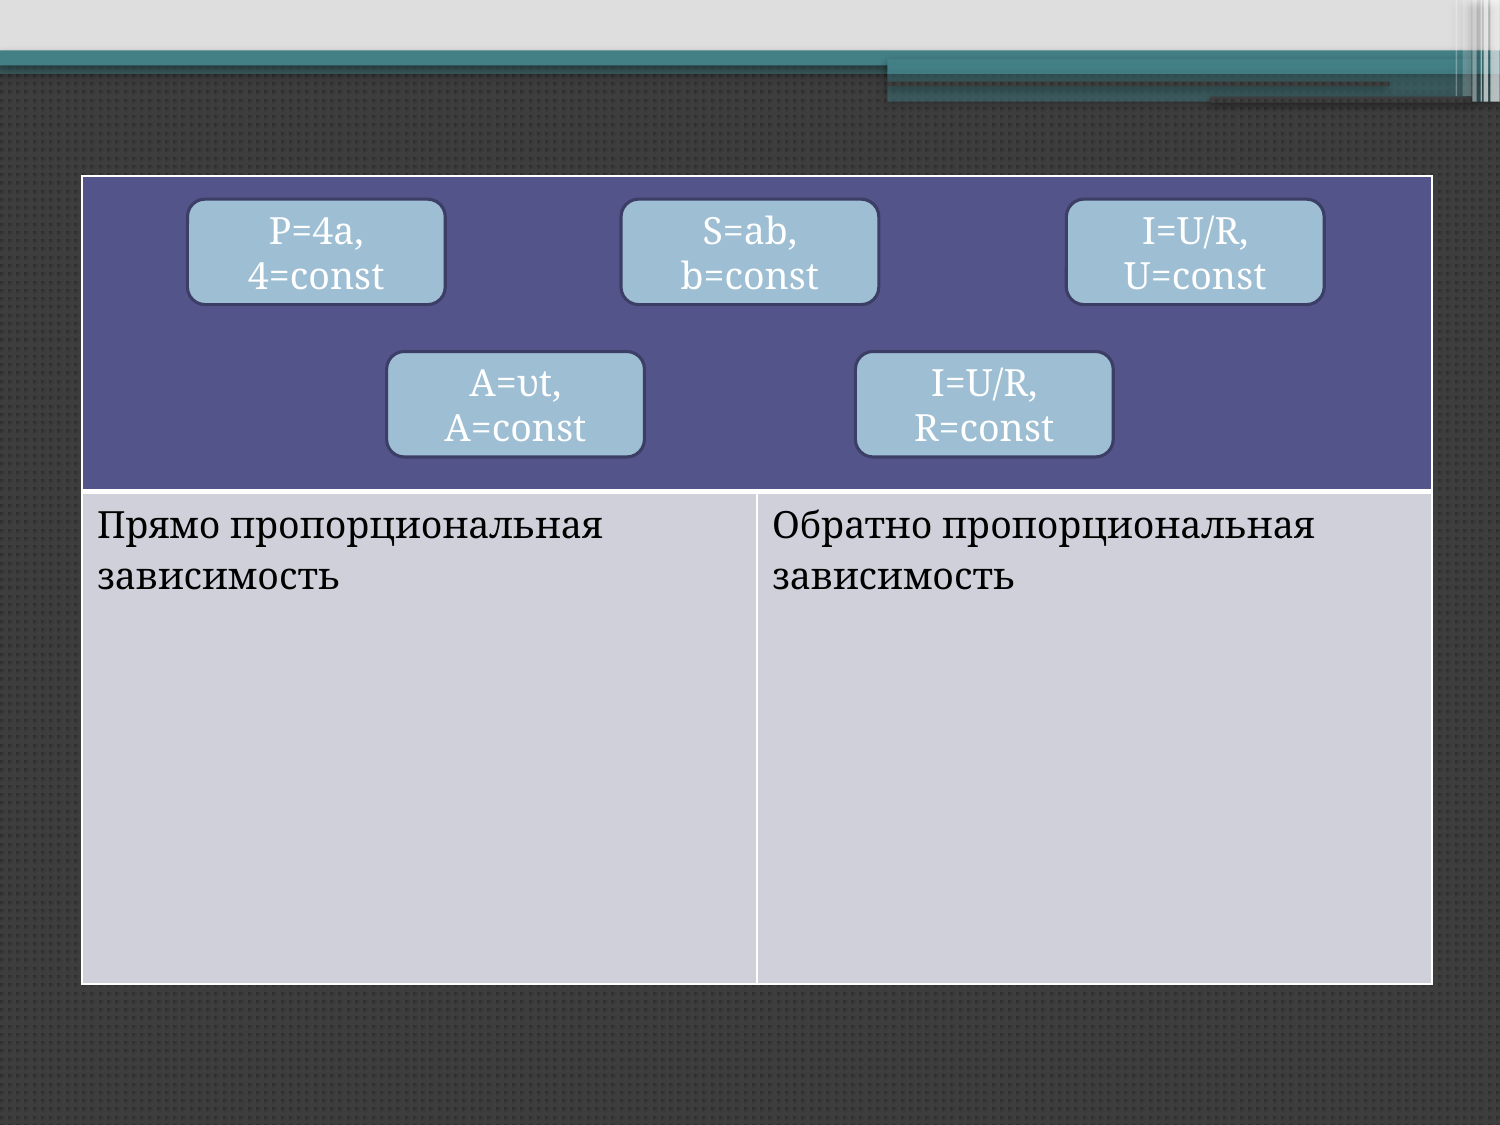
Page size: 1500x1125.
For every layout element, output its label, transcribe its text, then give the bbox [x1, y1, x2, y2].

text_box I=U/R, R=const [853, 349, 1115, 459]
table_cell Обратно пропорциональная зависимость [758, 494, 1431, 983]
text_box I=U/R, U=const [1064, 197, 1326, 307]
text_box S=ab, b=const [619, 197, 881, 307]
text_box P=4a, 4=const [185, 197, 447, 307]
table_cell Прямо пропорциональная зависимость [83, 494, 756, 983]
table_header [83, 177, 1431, 489]
text_box A=υt, A=const [385, 349, 647, 459]
